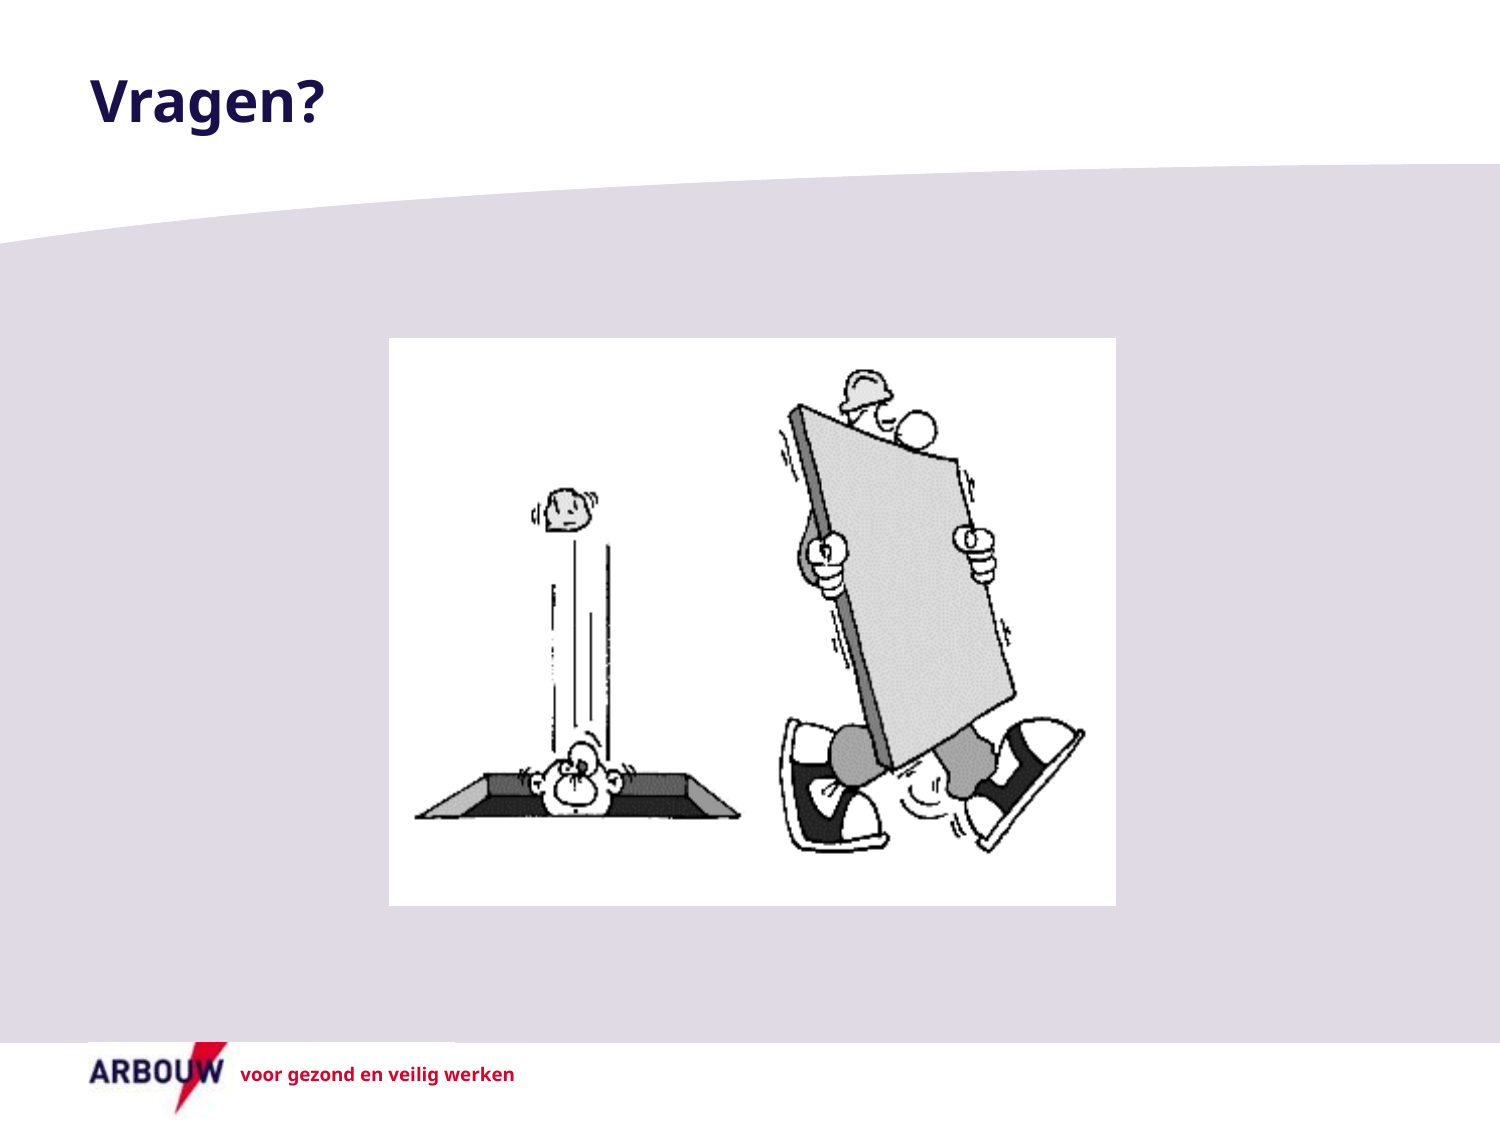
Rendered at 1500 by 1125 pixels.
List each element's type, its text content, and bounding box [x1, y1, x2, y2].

title Vragen? [74, 11, 1430, 188]
picture [389, 337, 1116, 906]
picture [88, 1042, 234, 1118]
